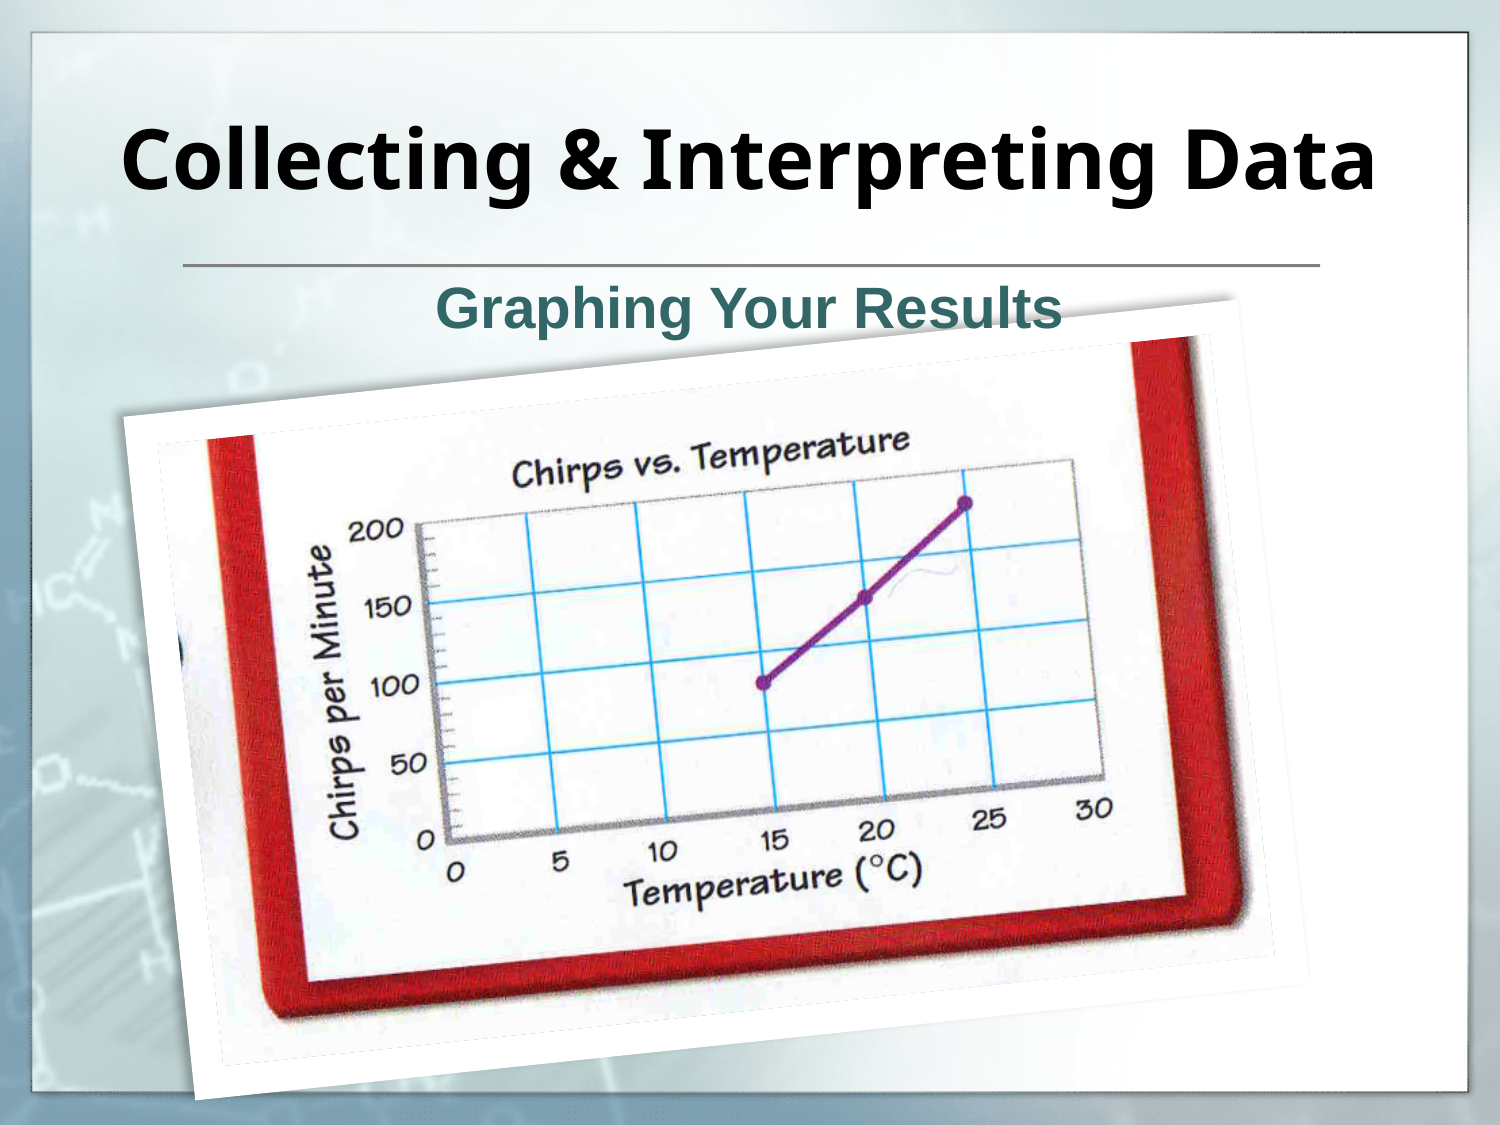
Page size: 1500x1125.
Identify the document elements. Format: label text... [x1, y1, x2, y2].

text_box Graphing Your Results [1035, 262, 1325, 348]
picture [0, 170, 1500, 1125]
text_box Graphing Your Results [174, 262, 398, 348]
title Collecting & Interpreting Data [0, 50, 1500, 263]
picture [0, 0, 1500, 50]
